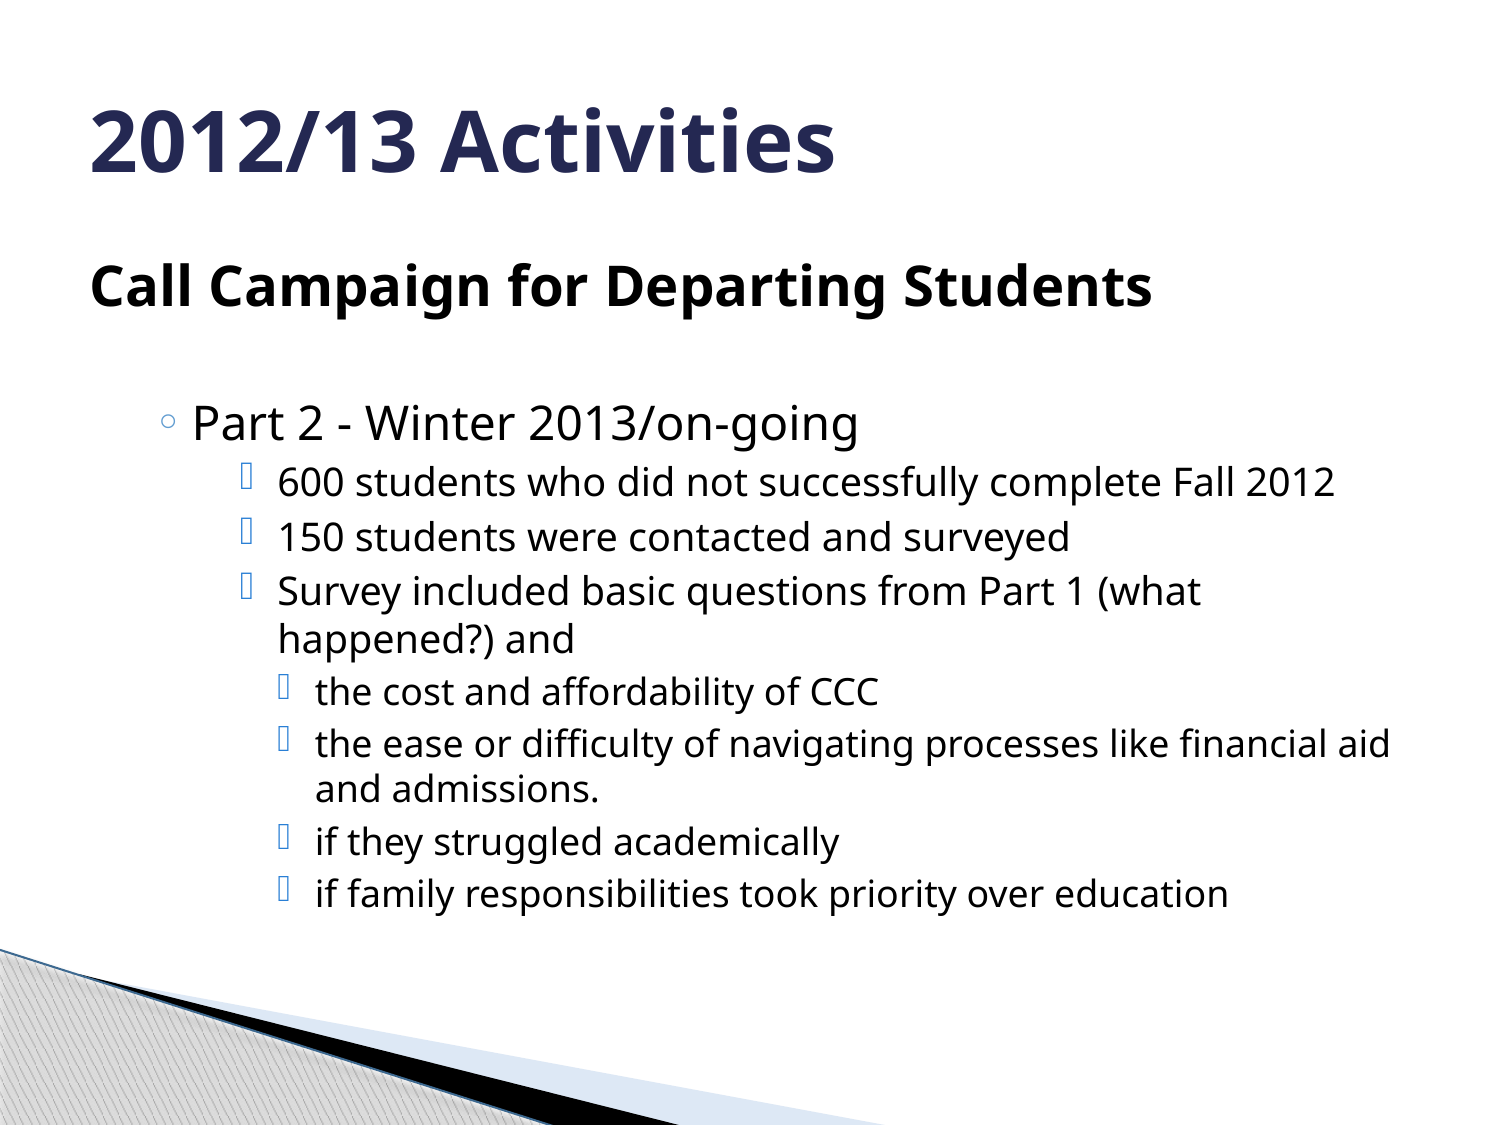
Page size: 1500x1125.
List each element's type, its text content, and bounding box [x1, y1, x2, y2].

list Call Campaign for Departing Students Part 2 - Winter 2013/on-going 600 students who did not successfully complete Fall 2012 150 students were contacted and surveyed Survey included basic questions from Part 1 (what happened?) and the cost and affordability of CCC the ease or difficulty of navigating processes like financial aid and admissions. if they struggled academically if family responsibilities took priority over education [75, 243, 1425, 986]
title 2012/13 Activities [75, 45, 1425, 233]
